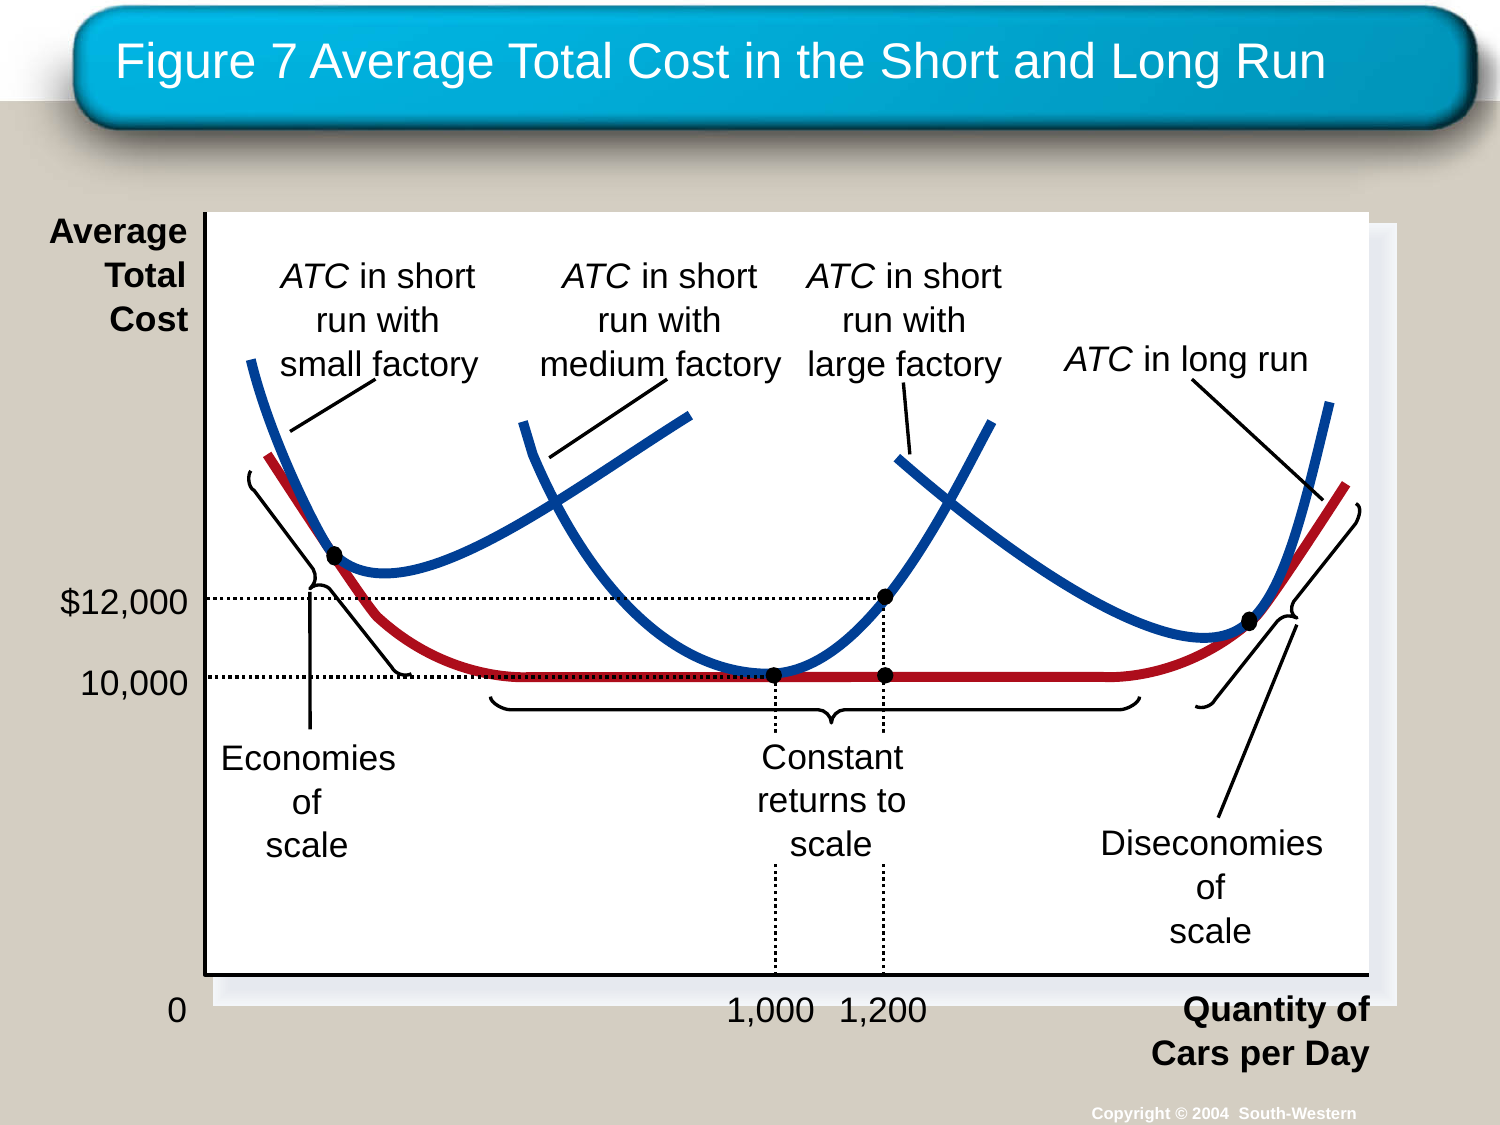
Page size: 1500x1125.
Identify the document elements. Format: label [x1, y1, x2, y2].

text_box [805, 253, 1003, 455]
text_box [539, 253, 783, 459]
text_box [220, 470, 412, 866]
text_box [1100, 503, 1363, 951]
text_box [266, 454, 1095, 684]
text_box [821, 873, 929, 1031]
picture [0, 0, 1500, 1125]
text_box [60, 578, 215, 1031]
text_box [1328, 454, 1347, 502]
text_box [79, 659, 816, 1031]
text_box [1063, 335, 1324, 501]
text_box [490, 696, 1140, 865]
text_box [417, 578, 929, 695]
text_box [279, 253, 480, 432]
